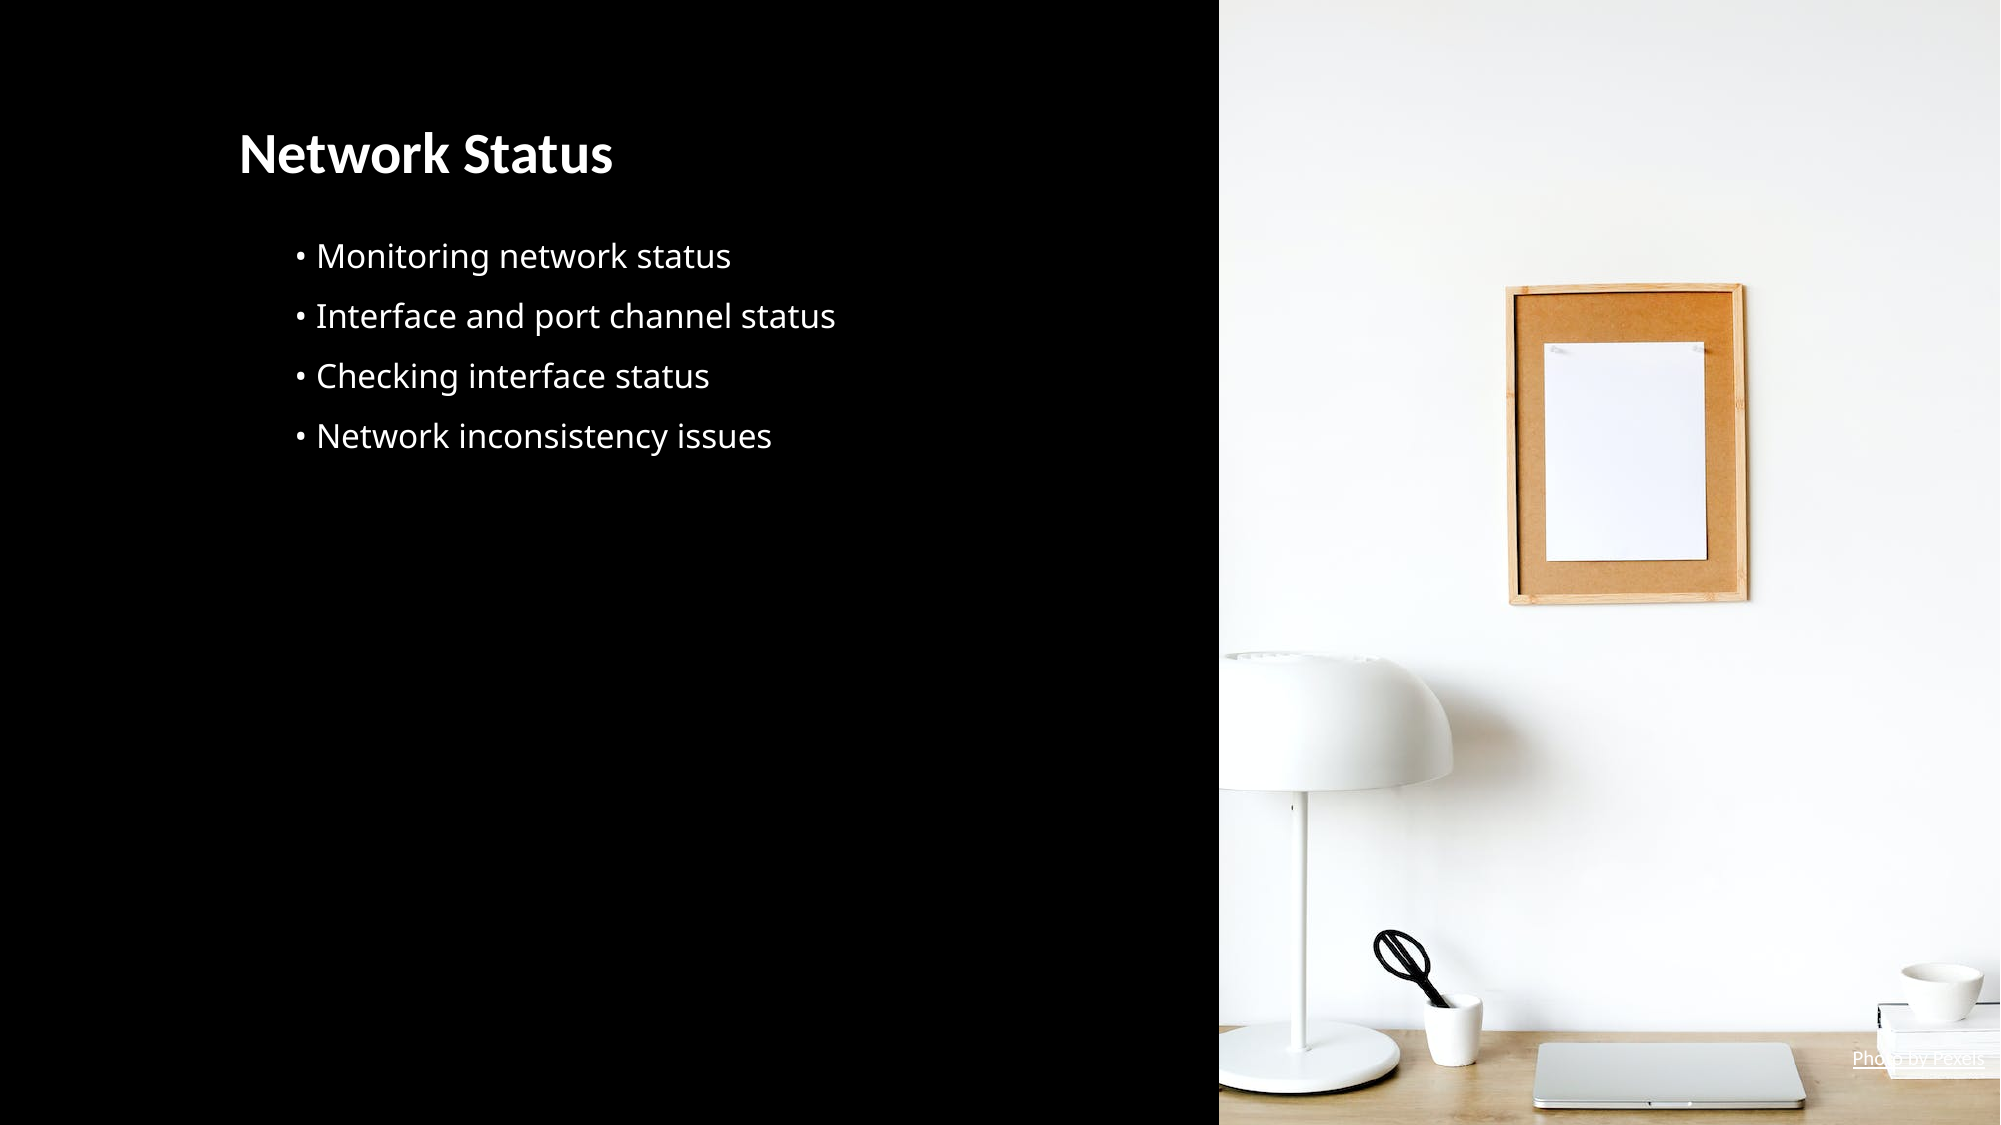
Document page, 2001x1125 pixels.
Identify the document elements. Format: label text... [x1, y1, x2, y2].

text_box • Checking interface status [262, 337, 1013, 397]
text_box • Network inconsistency issues [262, 397, 1013, 473]
text_box • Monitoring network status [262, 217, 1013, 277]
picture [1219, 0, 2000, 1125]
text_box • Interface and port channel status [262, 277, 1013, 337]
text_box Network Status [225, 112, 1219, 188]
